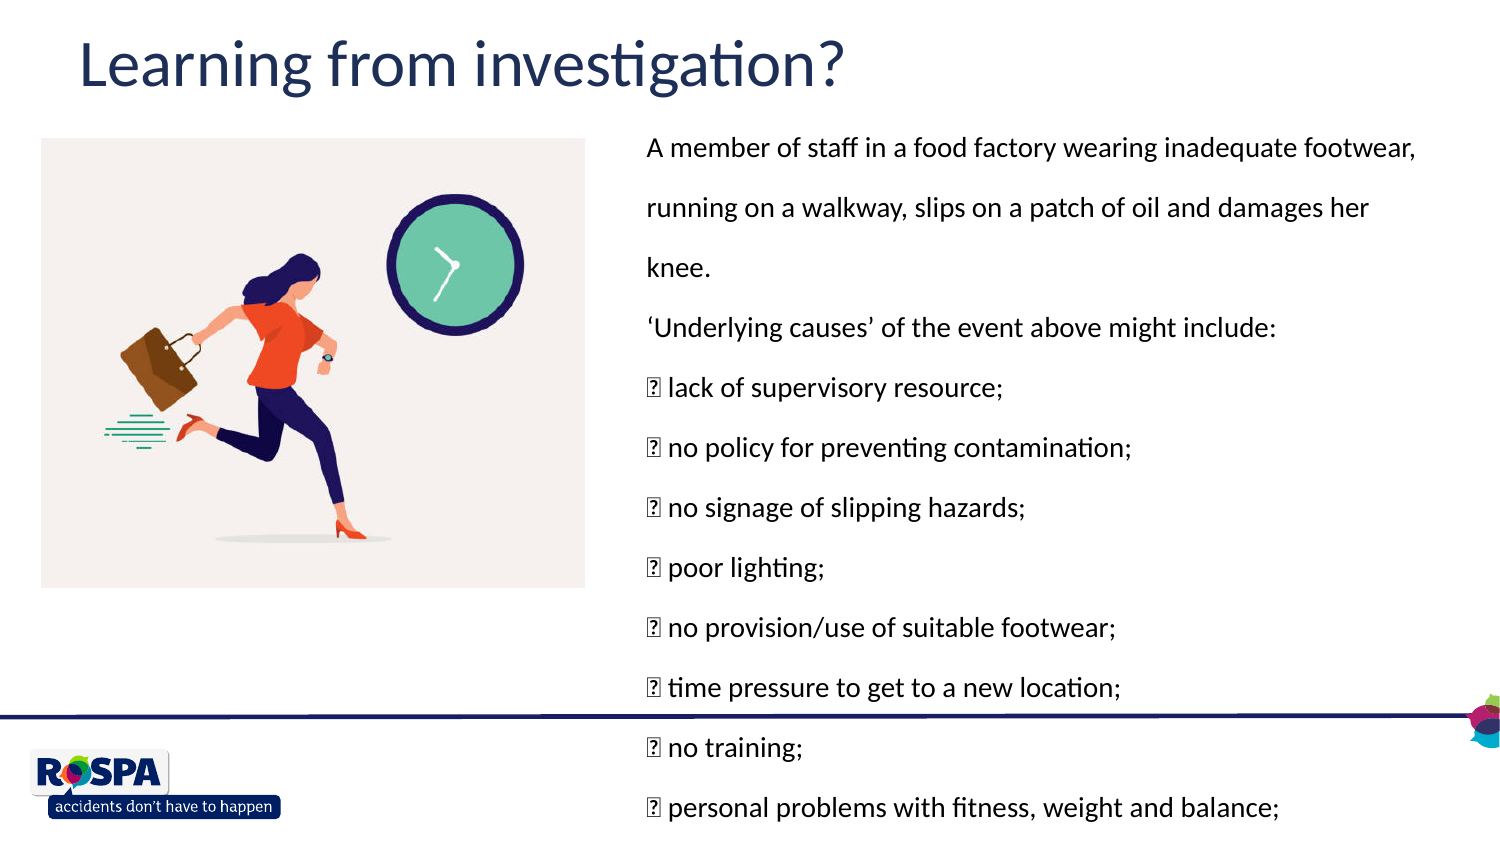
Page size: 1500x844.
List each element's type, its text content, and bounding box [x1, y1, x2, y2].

text_box A member of staff in a food factory wearing inadequate footwear, running on a walkway, slips on a patch of oil and damages her knee. ‘Underlying causes’ of the event above might include:  lack of supervisory resource;  no policy for preventing contamination;  no signage of slipping hazards;  poor lighting;  no provision/use of suitable footwear;  time pressure to get to a new location;  no training;  personal problems with fitness, weight and balance;  fatigue;  distraction; and so on [631, 114, 1436, 844]
title Learning from investigation? [64, 5, 1448, 116]
picture [41, 138, 585, 588]
